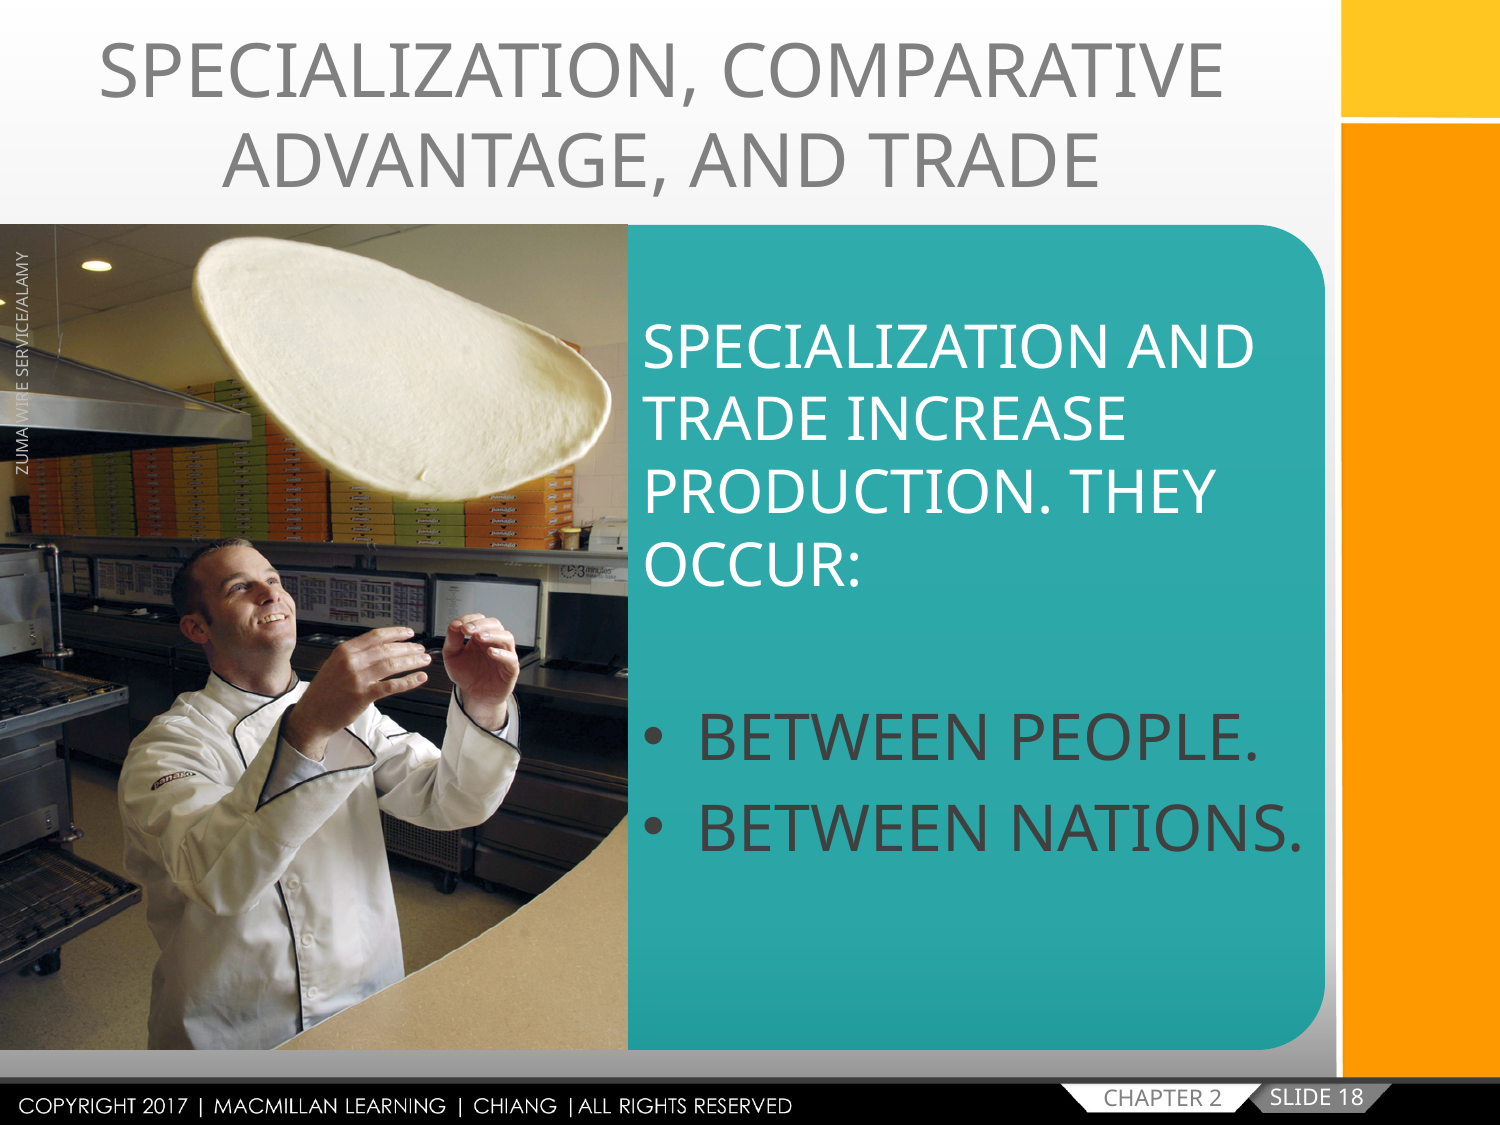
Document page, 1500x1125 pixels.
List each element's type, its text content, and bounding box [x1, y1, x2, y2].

list SPECIALIZATION AND TRADE INCREASE PRODUCTION. THEY OCCUR: BETWEEN PEOPLE. BETWEEN NATIONS. [632, 299, 1325, 938]
title SPECIALIZATION, COMPARATIVE ADVANTAGE, AND TRADE [0, 12, 1325, 213]
text_box SLIDE 18 [1249, 1074, 1384, 1125]
text_box CHAPTER 2 [1088, 1076, 1244, 1119]
text_box [561, 222, 1328, 1053]
picture [0, 0, 1500, 1125]
